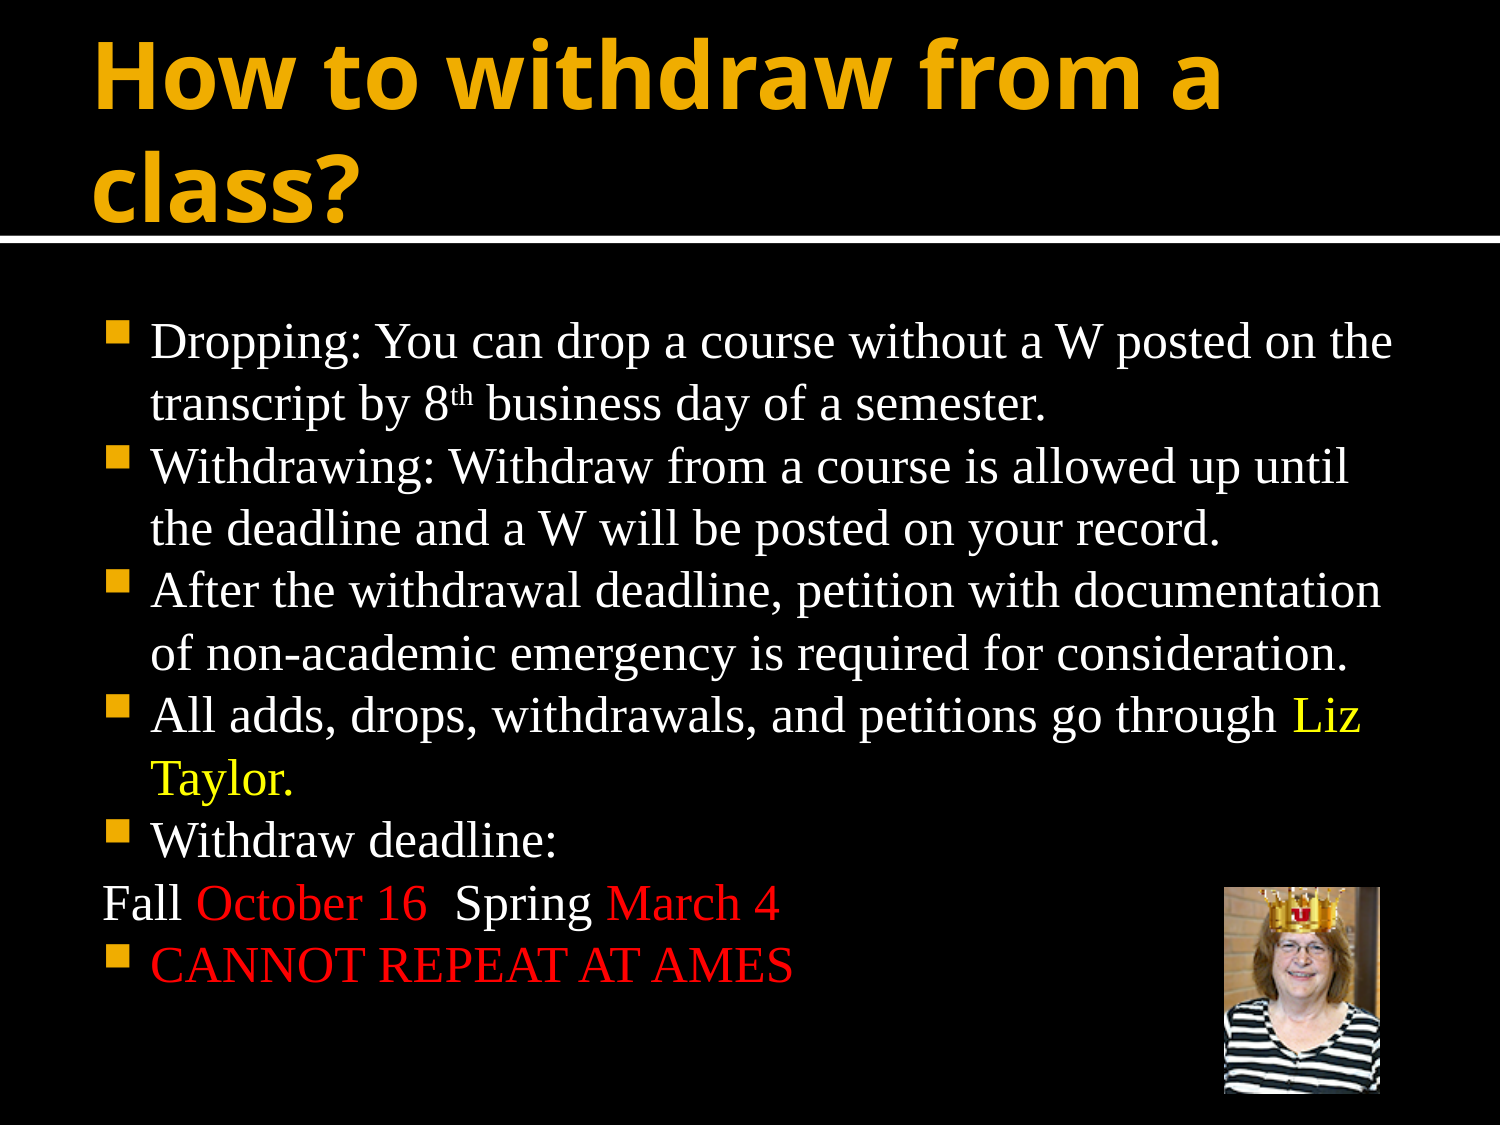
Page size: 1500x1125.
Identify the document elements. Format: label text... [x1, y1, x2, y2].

list Dropping: You can drop a course without a W posted on the transcript by 8th business day of a semester. Withdrawing: Withdraw from a course is allowed up until the deadline and a W will be posted on your record. After the withdrawal deadline, petition with documentation of non-academic emergency is required for consideration. All adds, drops, withdrawals, and petitions go through Liz Taylor. Withdraw deadline: Fall October 16 Spring March 4f CANNOT REPEAT AT AMES) term [75, 291, 1425, 1050]
picture [1224, 887, 1380, 1094]
title How to withdraw from a class? [75, 25, 1425, 231]
